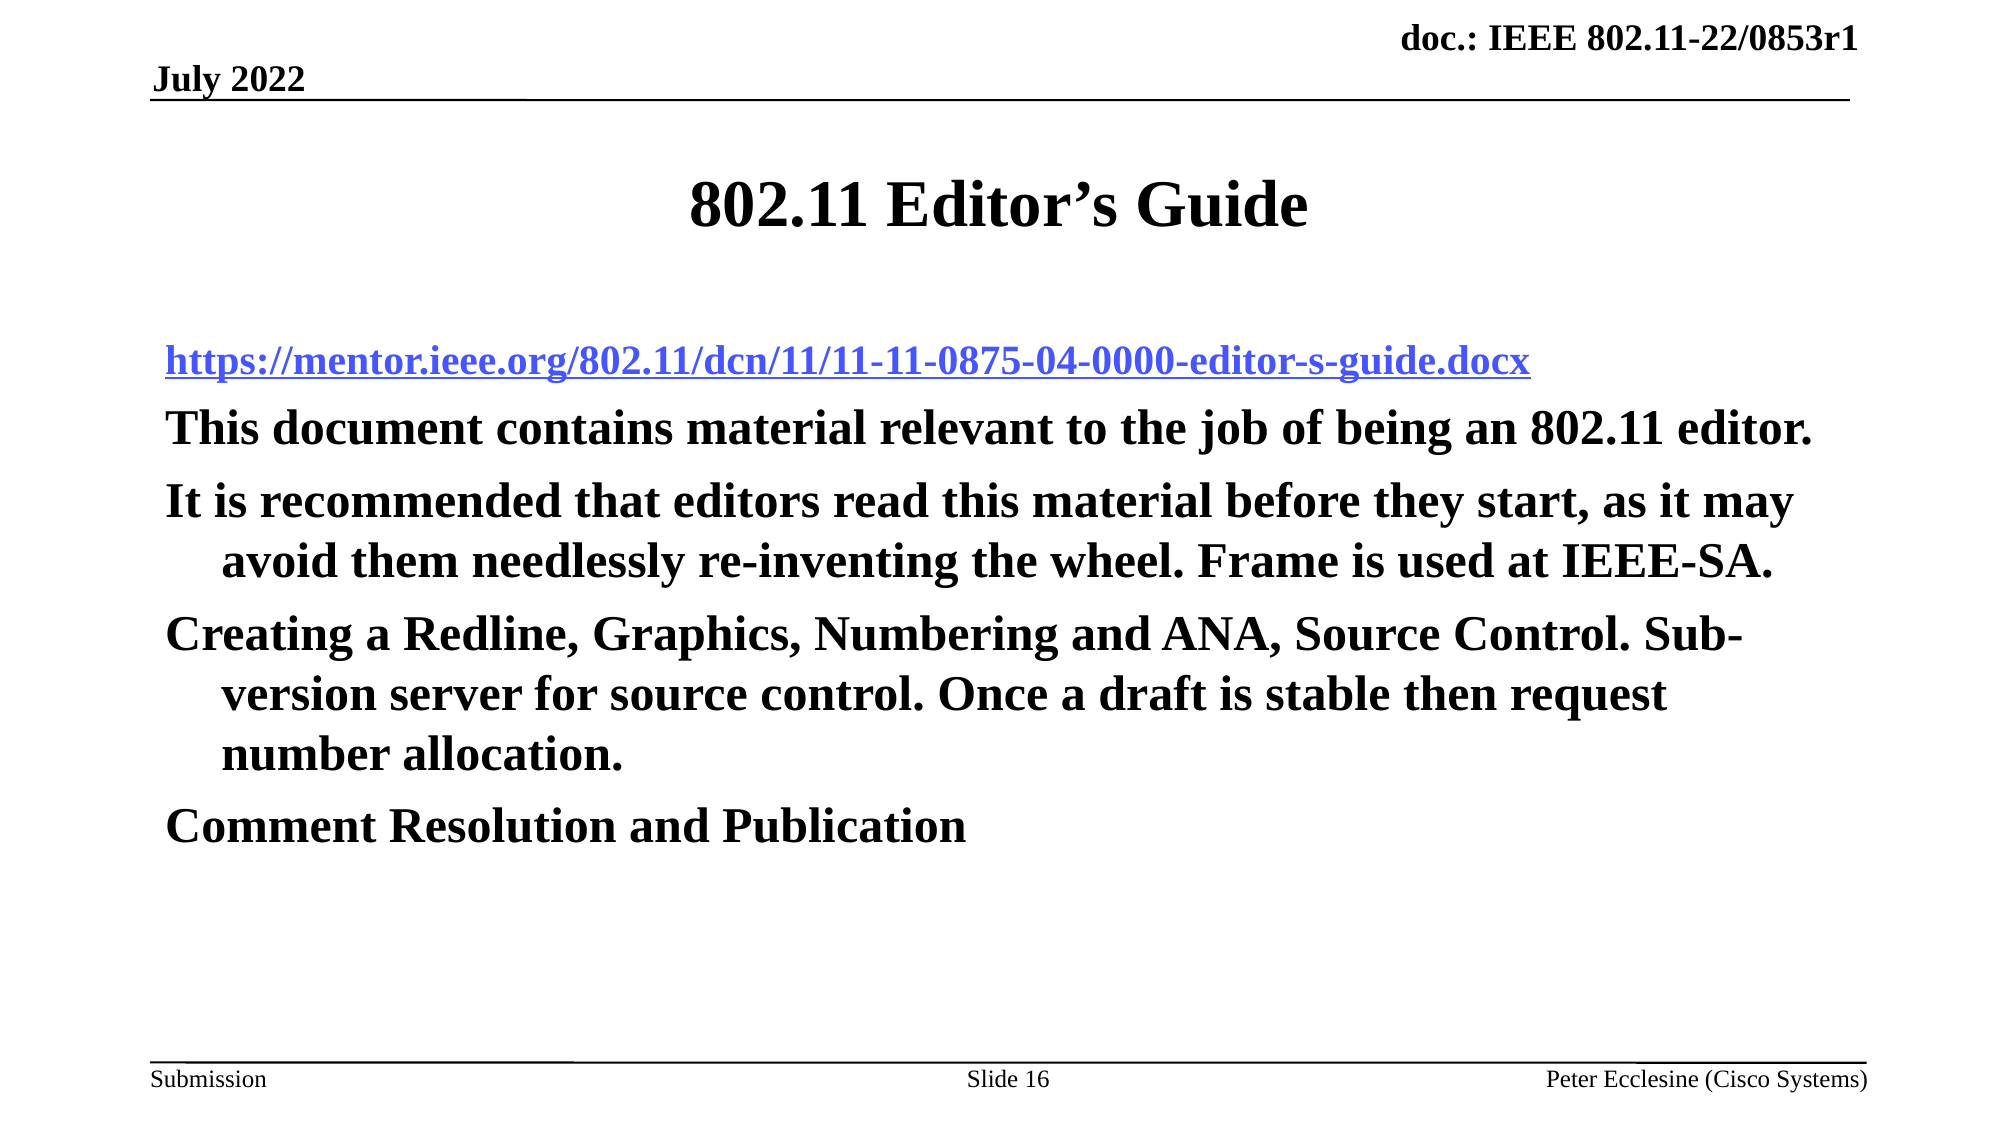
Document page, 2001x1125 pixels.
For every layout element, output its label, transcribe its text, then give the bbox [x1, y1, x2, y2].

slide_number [152, 54, 563, 100]
list https://mentor.ieee.org/802.11/dcn/11/11-11-0875-04-0000-editor-s-guide.docx This document contains material relevant to the job of being an 802.11 editor. It is recommended that editors read this material before they start, as it may avoid them needlessly re-inventing the wheel. Frame is used at IEEE-SA. Creating a Redline, Graphics, Numbering and ANA, Source Control. Sub-version server for source control. Once a draft is stable then request number allocation. Comment Resolution and Publication [149, 324, 1850, 1000]
footer Peter Ecclesine (Cisco Systems) [1171, 1061, 1869, 1093]
slide_number Slide 16 [950, 1061, 1067, 1123]
title 802.11 Editor’s Guide [149, 112, 1850, 288]
